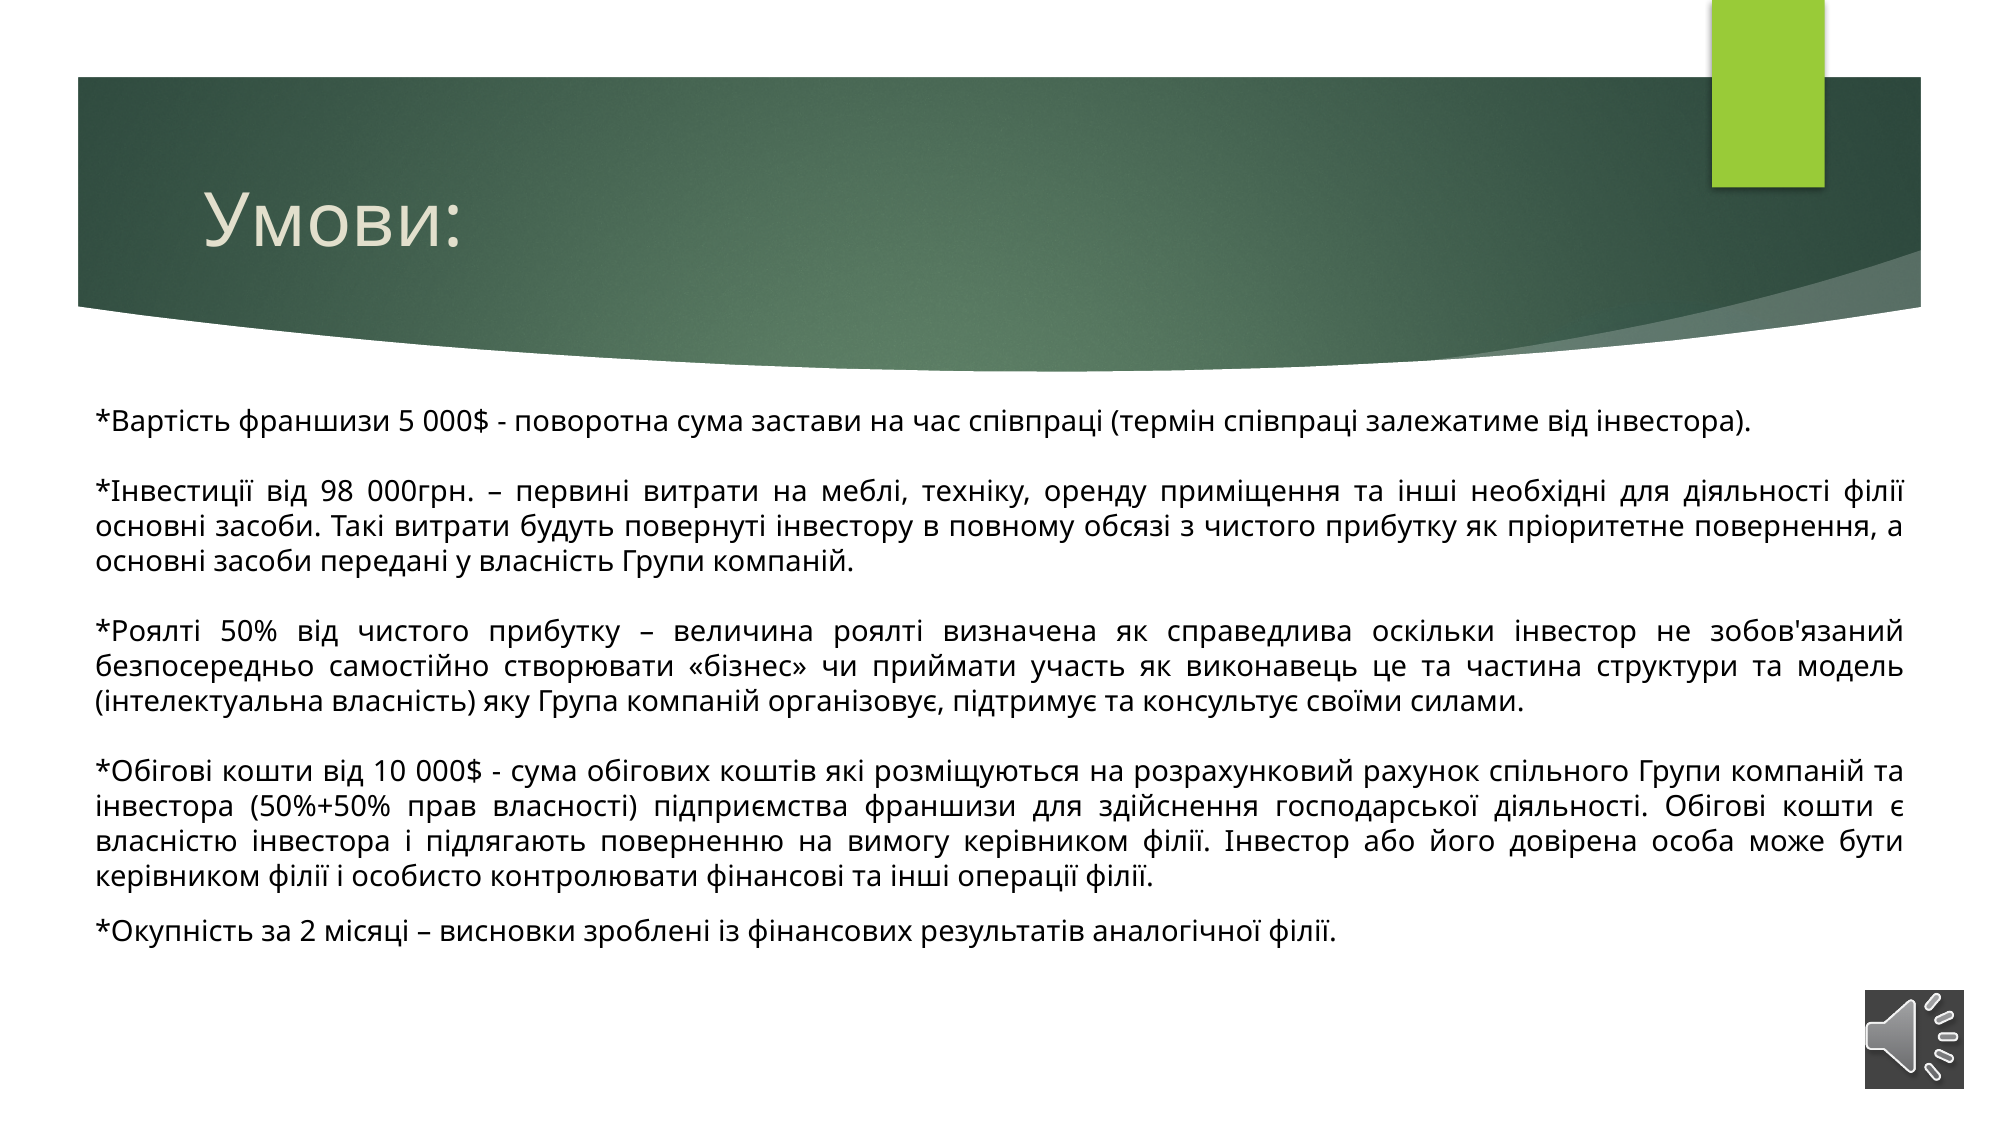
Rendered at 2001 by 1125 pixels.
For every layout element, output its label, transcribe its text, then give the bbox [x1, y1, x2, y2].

text_box *Вартість франшизи 5 000$ - поворотна сума застави на час співпраці (термін співпраці залежатиме від інвестора). *Інвестиції від 98 000грн. – первині витрати на меблі, техніку, оренду приміщення та інші необхідні для діяльності філії основні засоби. Такі витрати будуть повернуті інвестору в повному обсязі з чистого прибутку як пріоритетне повернення, а основні засоби передані у власність Групи компаній. *Роялті 50% від чистого прибутку – величина роялті визначена як справедлива оскільки інвестор не зобов'язаний безпосередньо самостійно створювати «бізнес» чи приймати участь як виконавець це та частина структури та модель (інтелектуальна власність) яку Група компаній організовує, підтримує та консультує своїми силами. *Обігові кошти від 10 000$ - сума обігових коштів які розміщуються на розрахунковий рахунок спільного Групи компаній та інвестора (50%+50% прав власності) підприємства франшизи для здійснення господарської діяльності. Обігові кошти є власністю інвестора і підлягають поверненню на вимогу керівником філії. Інвестор або його довірена особа може бути керівником філії і особисто контролювати фінансові та інші операції філії. *Окупність за 2 місяці – висновки зроблені із фінансових результатів аналогічної філії. [80, 395, 1921, 955]
picture [1864, 989, 1965, 1090]
title Умови: [188, 158, 1637, 275]
